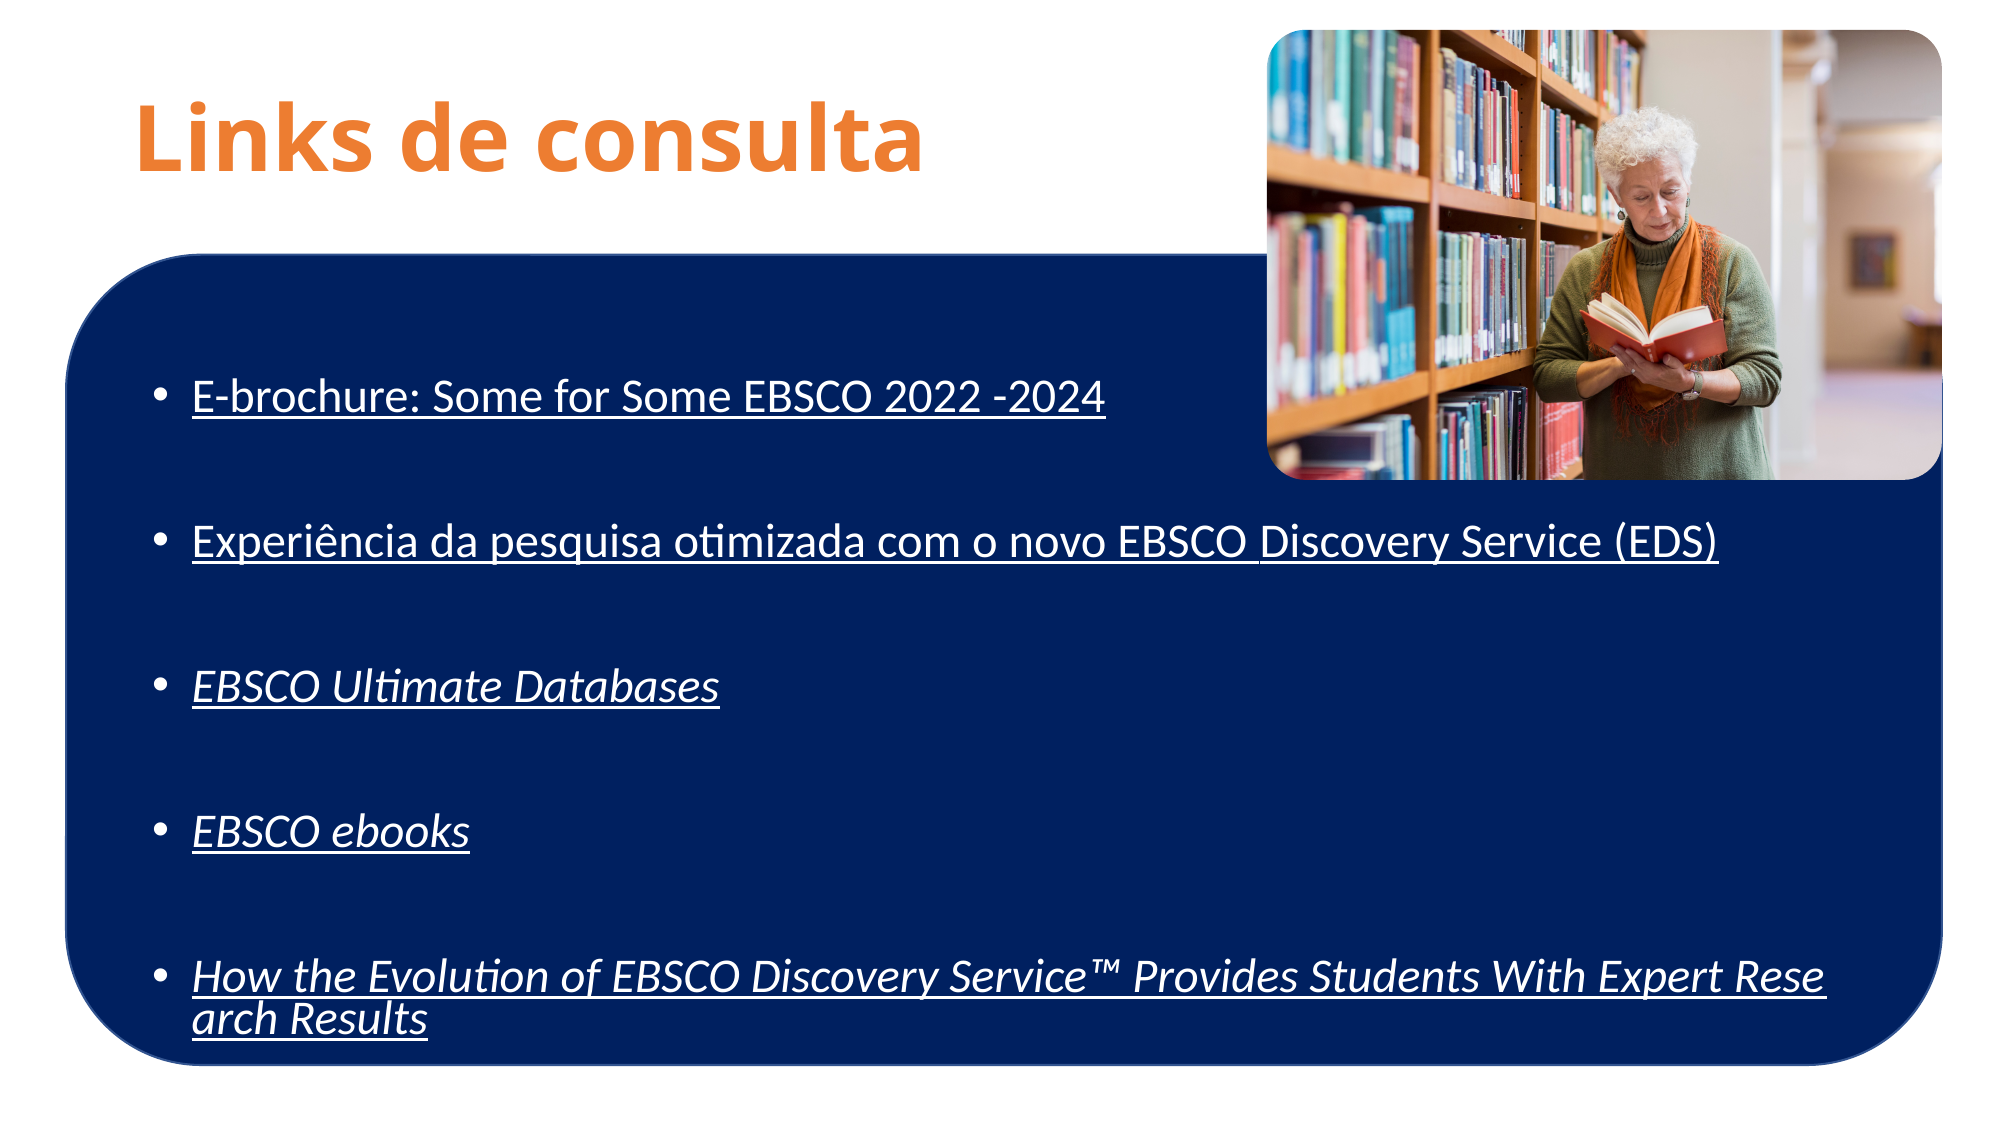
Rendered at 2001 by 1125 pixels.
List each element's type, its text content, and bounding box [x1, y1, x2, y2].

list E-brochure: Some for Some EBSCO 2022 -2024 Experiência da pesquisa otimizada com o novo EBSCO Discovery Service (EDS) EBSCO Ultimate Databases EBSCO ebooks How the Evolution of EBSCO Discovery Service™ Provides Students With Expert Research Results [137, 299, 1863, 1014]
text_box [64, 253, 1943, 1067]
title Links de consulta [117, 33, 1266, 251]
picture [1266, 29, 1942, 480]
